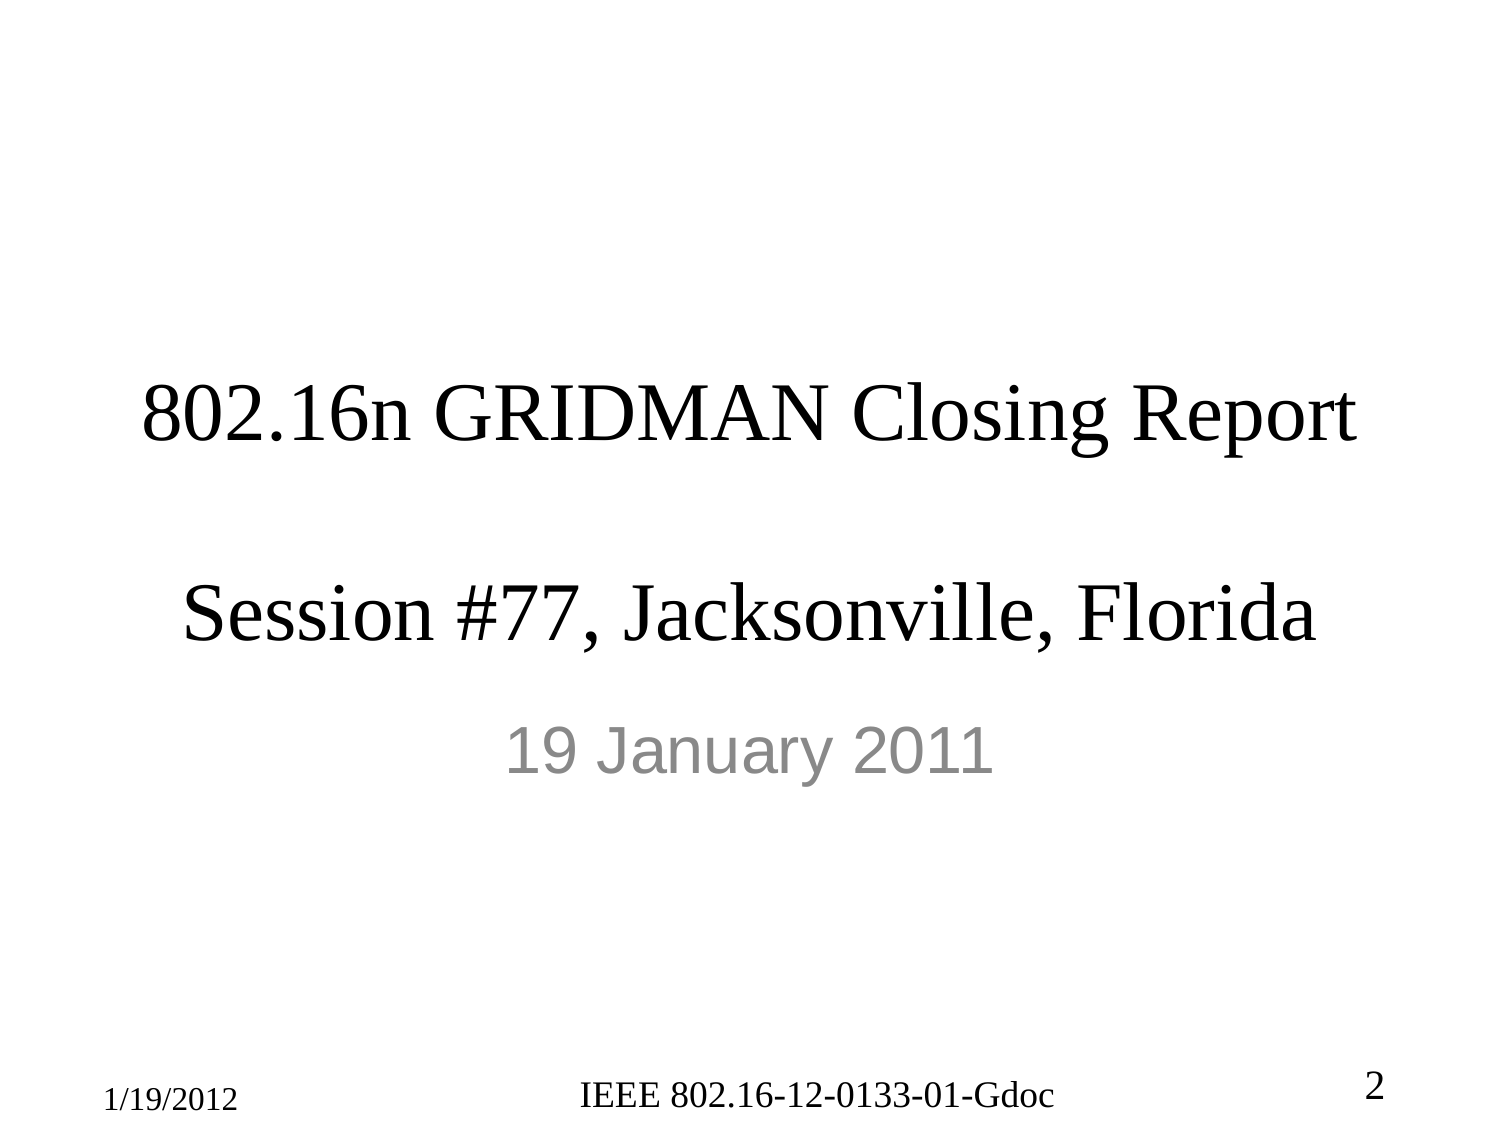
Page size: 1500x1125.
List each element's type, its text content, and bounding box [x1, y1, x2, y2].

title 802.16n GRIDMAN Closing Report Session #77, Jacksonville, Florida [112, 349, 1388, 591]
subtitle 19 January 2011 [225, 699, 1275, 988]
